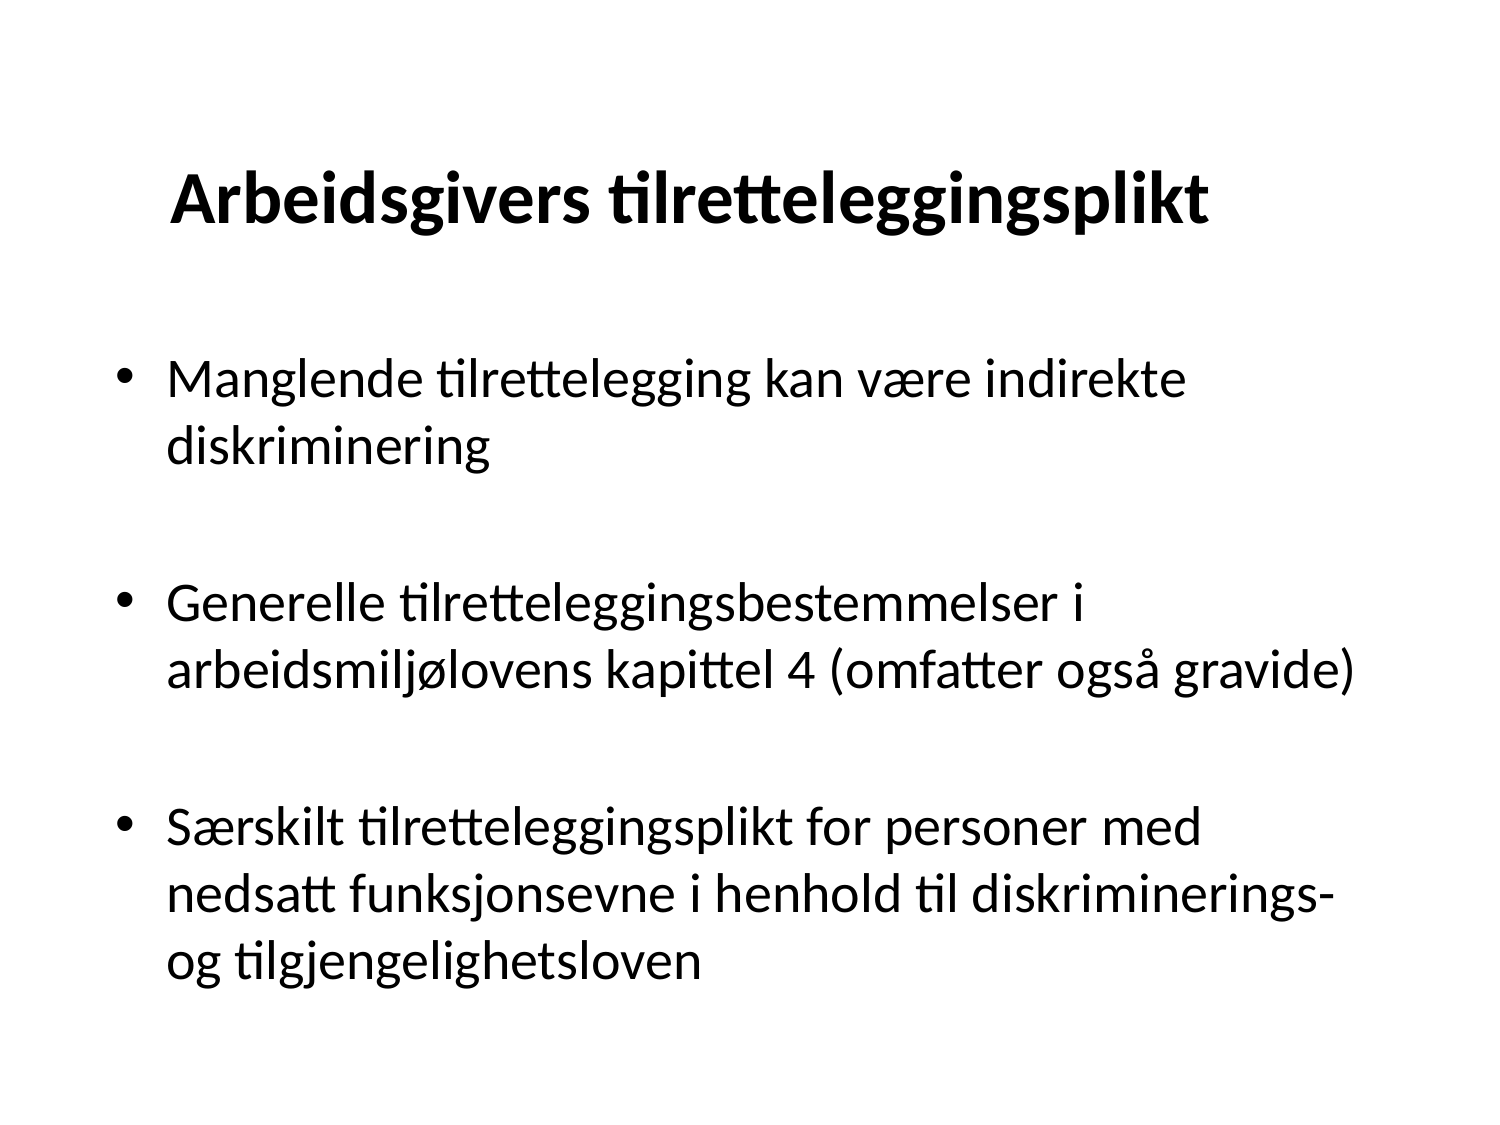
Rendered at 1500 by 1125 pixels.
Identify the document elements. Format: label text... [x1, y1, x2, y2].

title Arbeidsgivers tilretteleggingsplikt [64, 125, 1317, 263]
list Manglende tilrettelegging kan være indirekte diskriminering Generelle tilretteleggingsbestemmelser i arbeidsmiljølovens kapittel 4 (omfatter også gravide) Særskilt tilretteleggingsplikt for personer med nedsatt funksjonsevne i henhold til diskriminerings- og tilgjengelighetsloven [100, 255, 1376, 1035]
